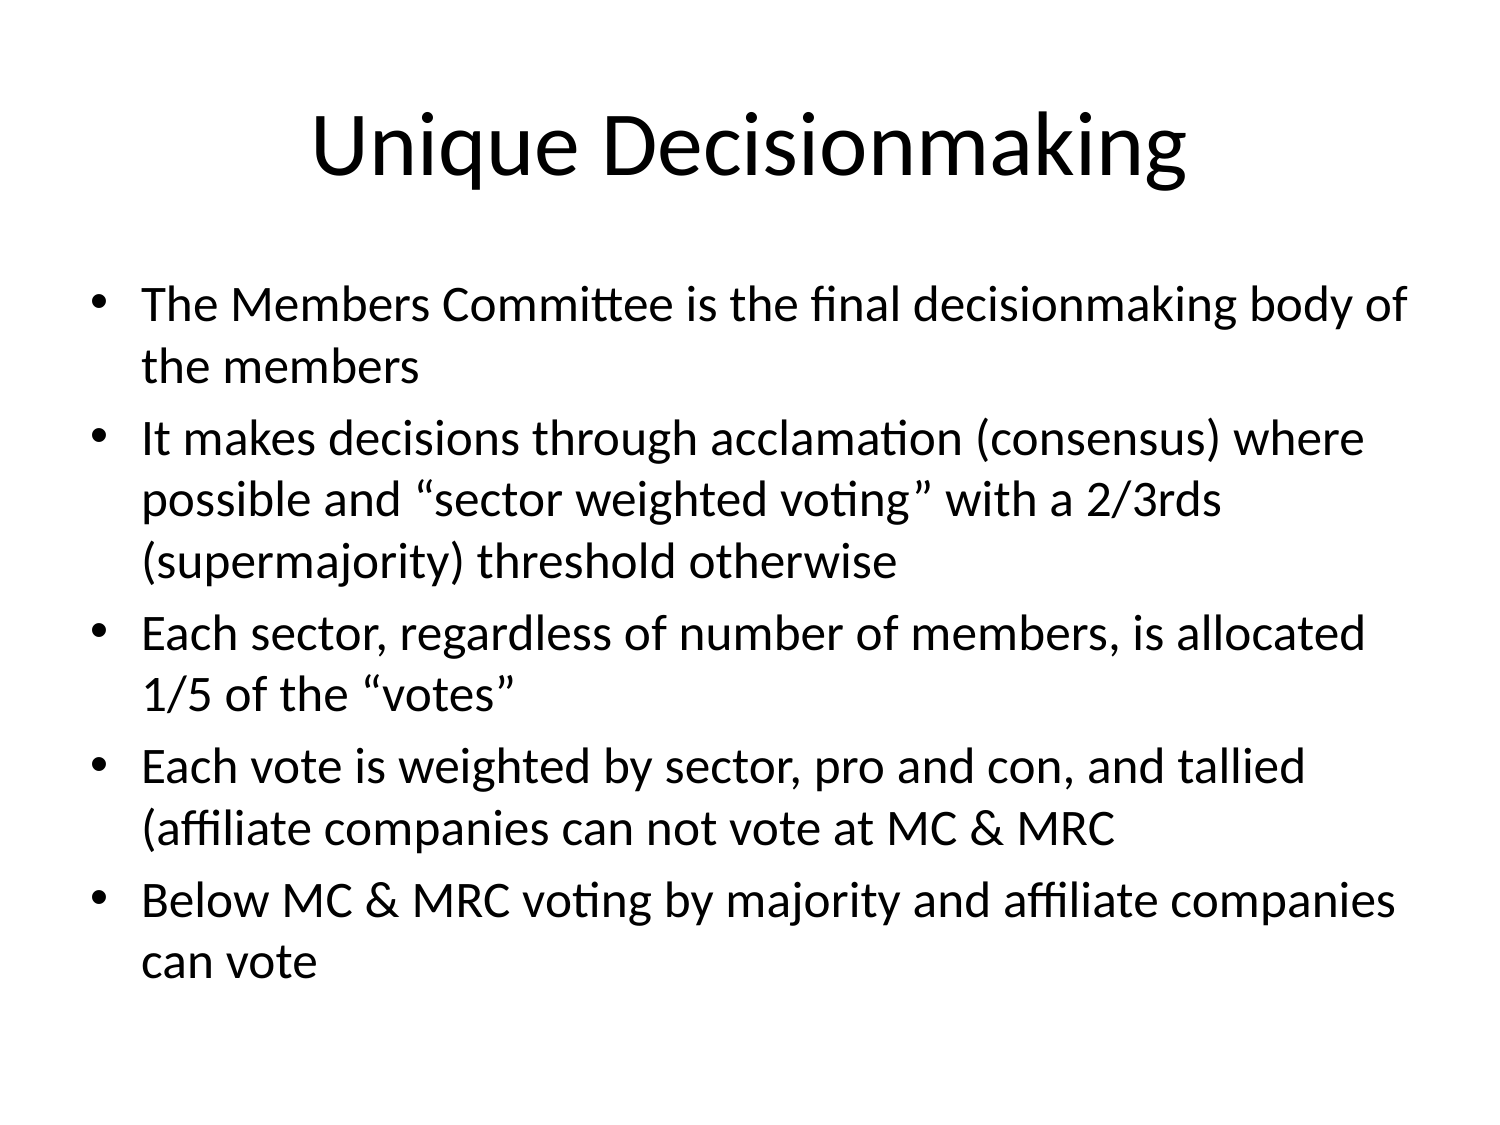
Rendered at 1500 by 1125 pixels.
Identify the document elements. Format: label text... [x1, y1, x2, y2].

title Unique Decisionmaking [75, 45, 1425, 233]
list The Members Committee is the final decisionmaking body of the members It makes decisions through acclamation (consensus) where possible and “sector weighted voting” with a 2/3rds (supermajority) threshold otherwise Each sector, regardless of number of members, is allocated 1/5 of the “votes” Each vote is weighted by sector, pro and con, and tallied (affiliate companies can not vote at MC & MRC Below MC & MRC voting by majority and affiliate companies can vote [75, 262, 1425, 1005]
